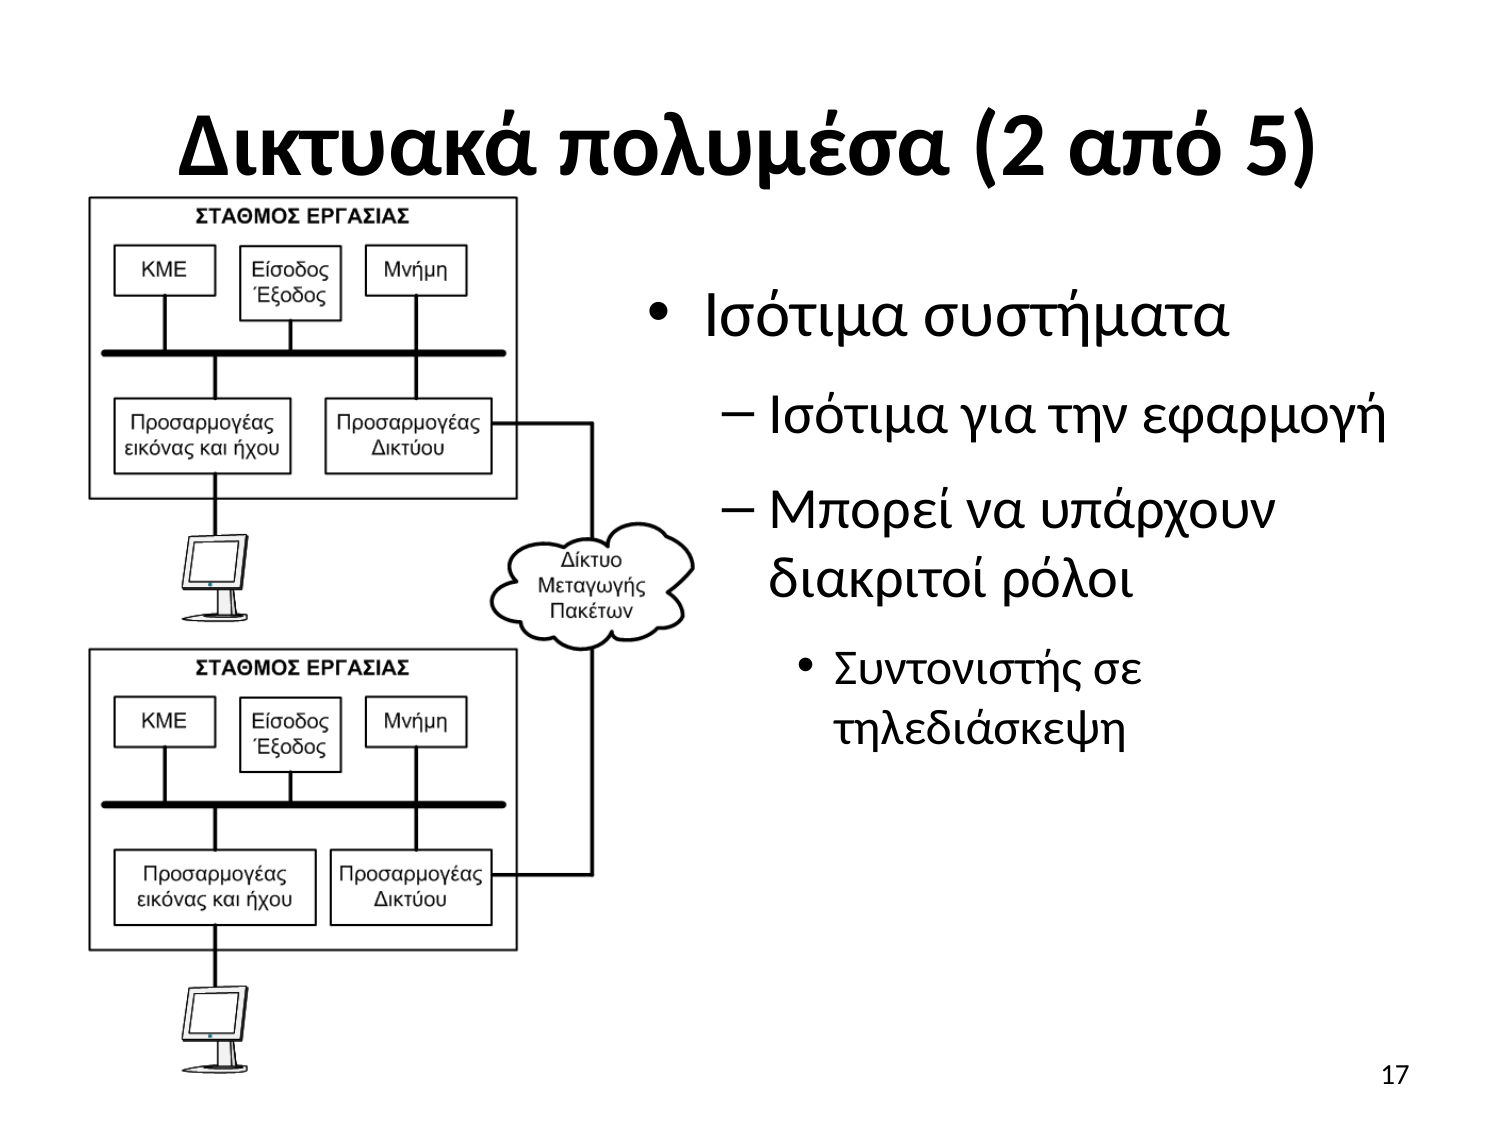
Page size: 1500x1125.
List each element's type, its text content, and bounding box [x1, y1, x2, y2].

picture [88, 196, 695, 1077]
title Δικτυακά πολυμέσα (2 από 5) [75, 45, 1425, 233]
slide_number 17 [1074, 1042, 1425, 1103]
list Ισότιμα συστήματα Ισότιμα για την εφαρμογή Μπορεί να υπάρχουν διακριτοί ρόλοι Συντονιστής σε τηλεδιάσκεψη [699, 262, 1425, 1005]
